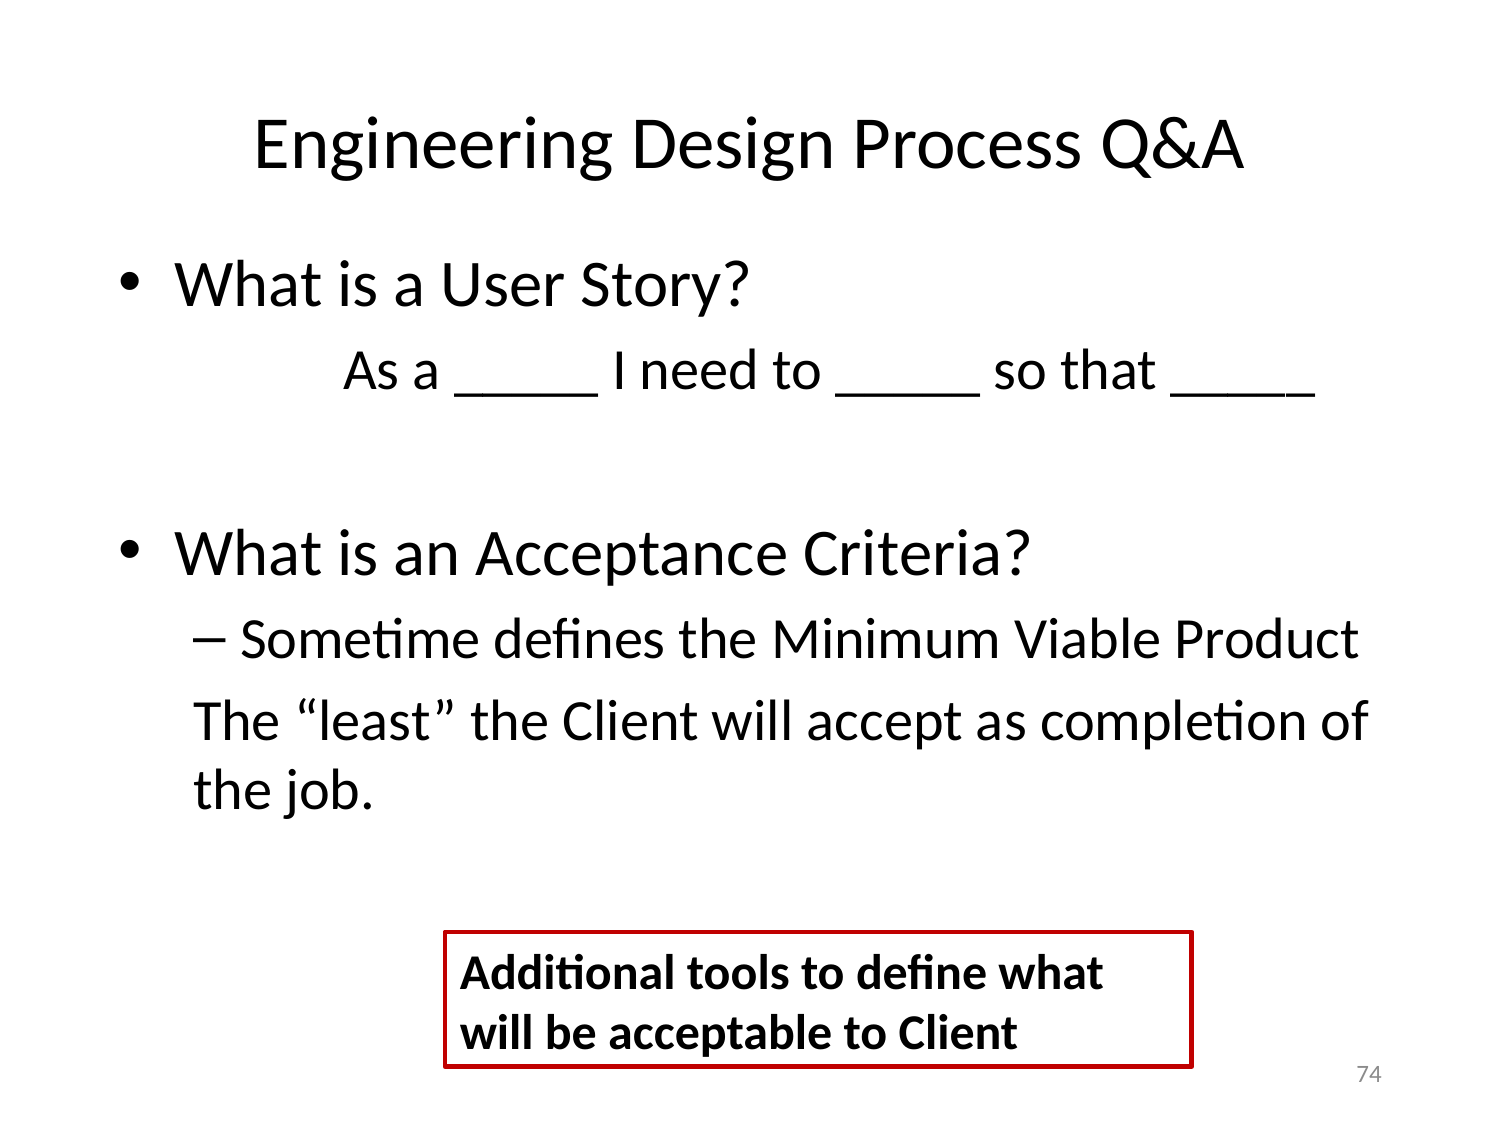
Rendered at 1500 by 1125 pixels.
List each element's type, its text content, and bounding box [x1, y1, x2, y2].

slide_number 74 [1059, 1042, 1397, 1103]
title Engineering Design Process Q&A [75, 45, 1425, 233]
text_box Additional tools to define what will be acceptable to Client [444, 931, 1192, 1067]
list What is a User Story? As a _____ I need to _____ so that _____ What is an Acceptance Criteria? Sometime defines the Minimum Viable Product The “least” the Client will accept as completion of the job. [103, 232, 1397, 963]
